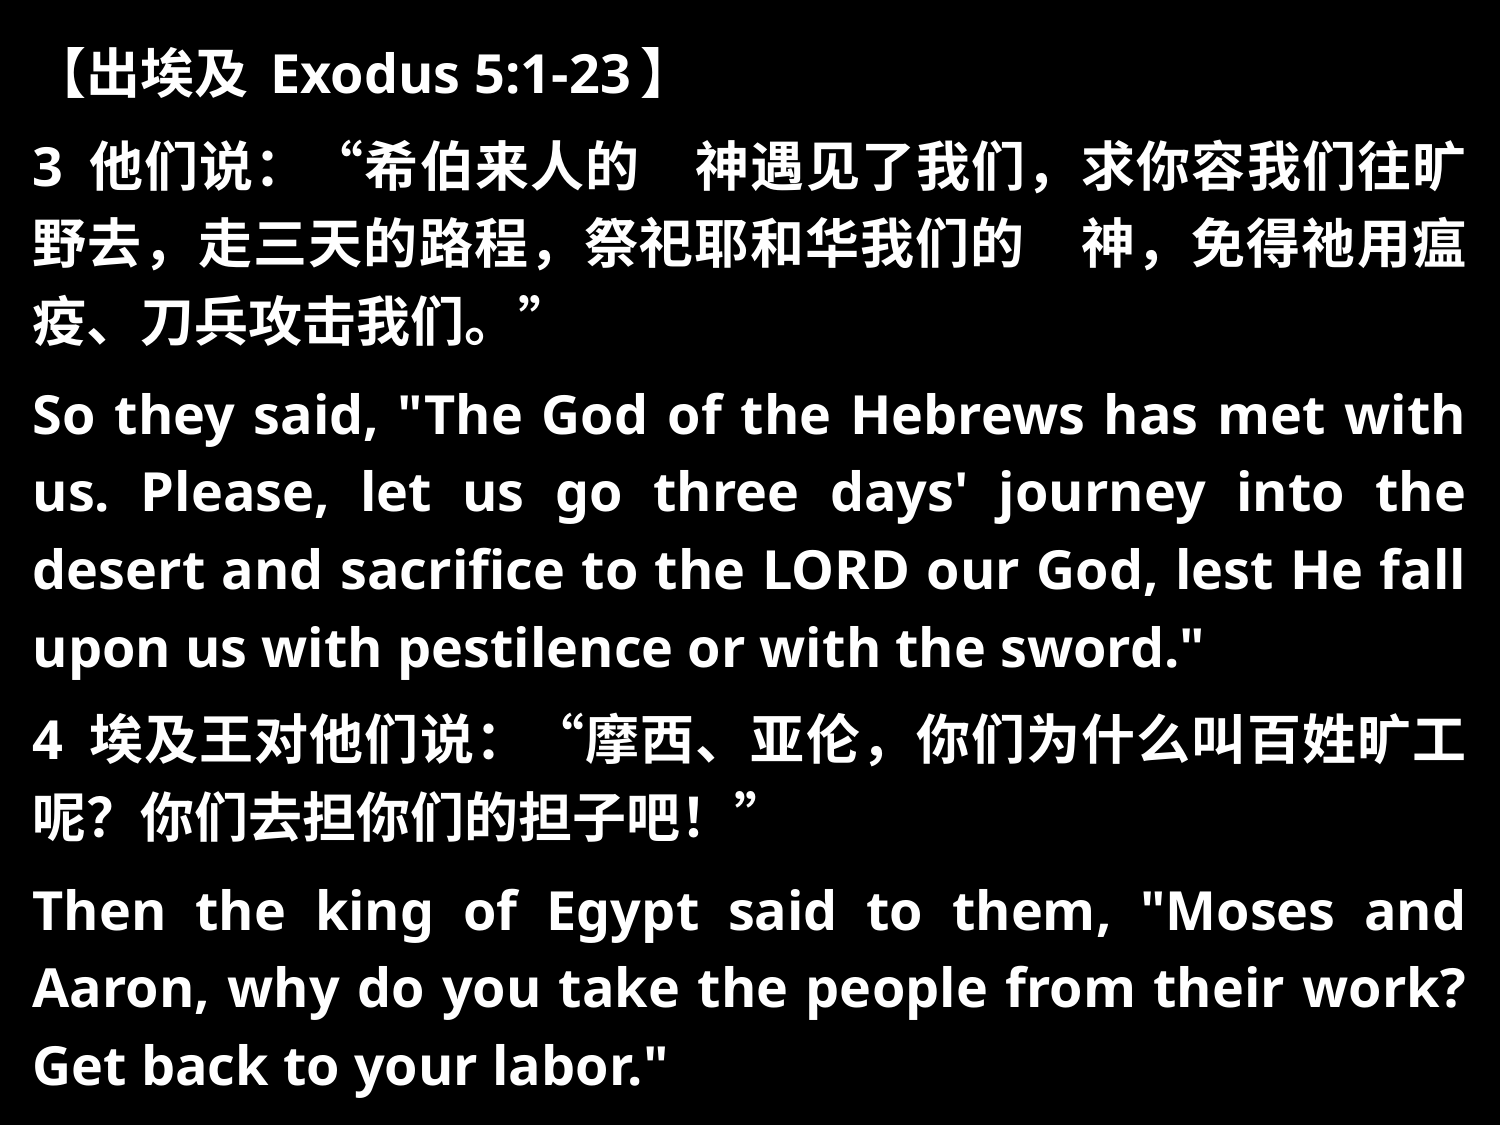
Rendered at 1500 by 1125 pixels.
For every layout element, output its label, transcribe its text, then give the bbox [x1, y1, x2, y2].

list 【出埃及 Exodus 5:1-23】 3 他们说：“希伯来人的 神遇见了我们，求你容我们往旷野去，走三天的路程，祭祀耶和华我们的 神，免得祂用瘟疫、刀兵攻击我们。” So they said, "The God of the Hebrews has met with us. Please, let us go three days' journey into the desert and sacrifice to the LORD our God, lest He fall upon us with pestilence or with the sword." 4 埃及王对他们说：“摩西、亚伦，你们为什么叫百姓旷工呢？你们去担你们的担子吧！” Then the king of Egypt said to them, "Moses and Aaron, why do you take the people from their work? Get back to your labor." [17, 19, 1483, 1106]
